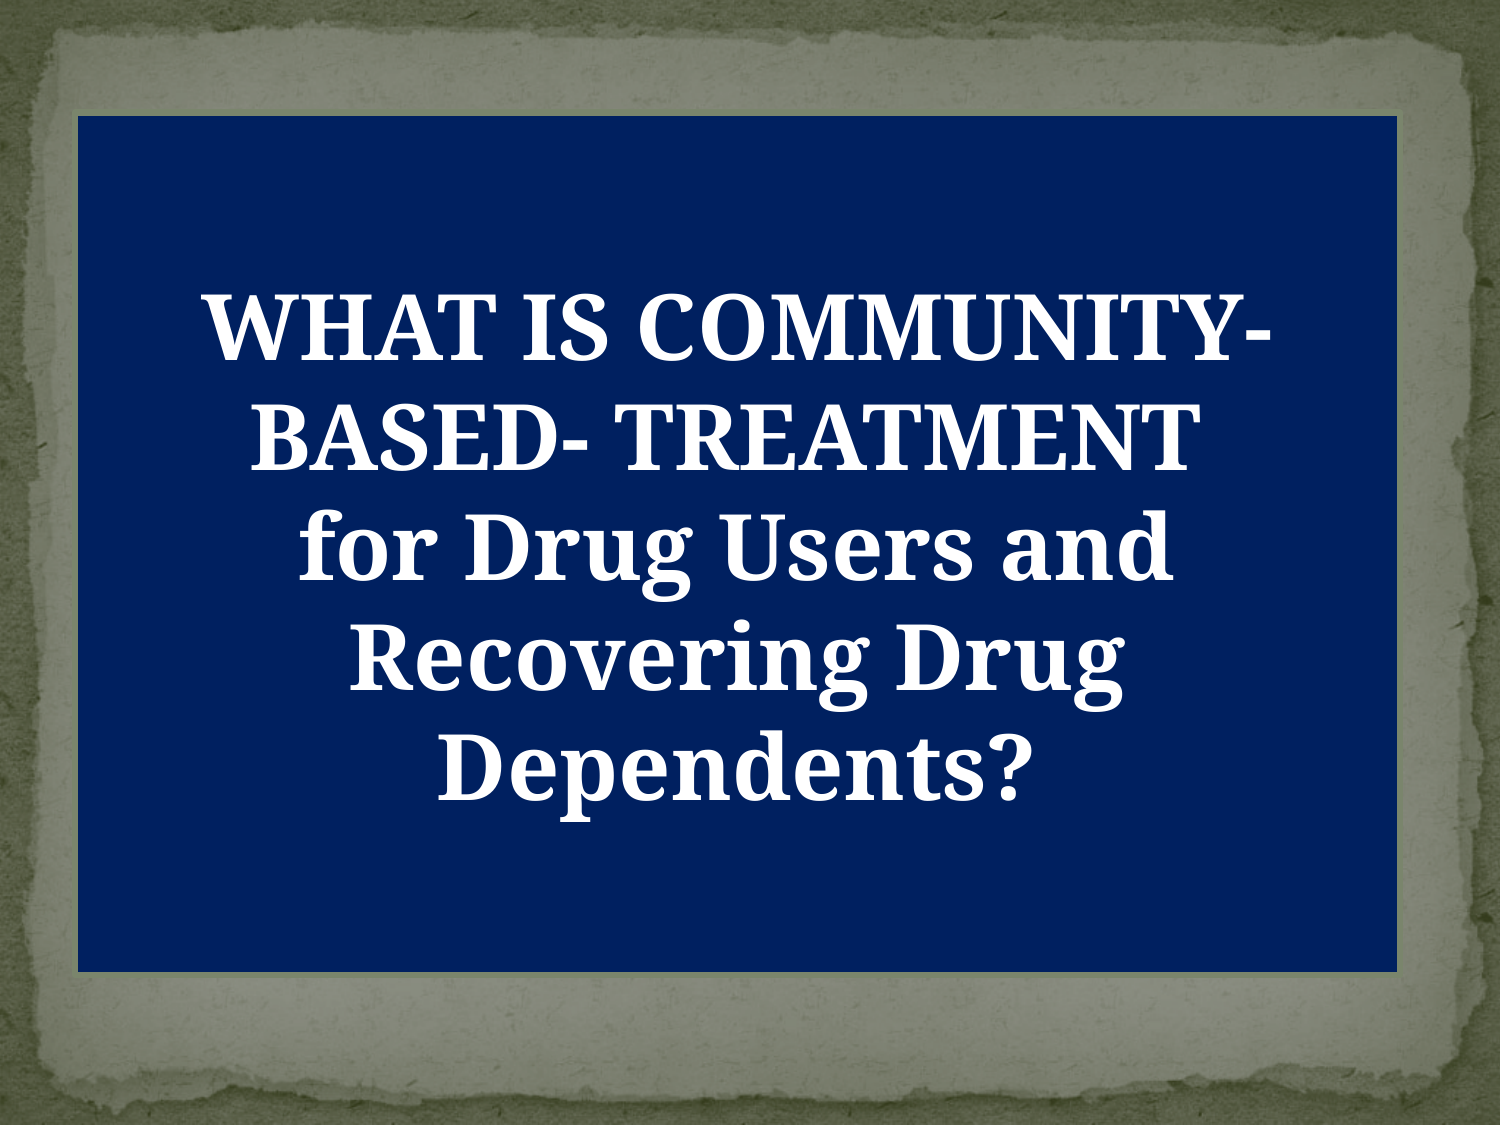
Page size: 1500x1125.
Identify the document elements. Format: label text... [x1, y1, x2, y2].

text_box WHAT IS COMMUNITY- BASED- TREATMENT for Drug Users and Recovering Drug Dependents? [72, 109, 1403, 978]
